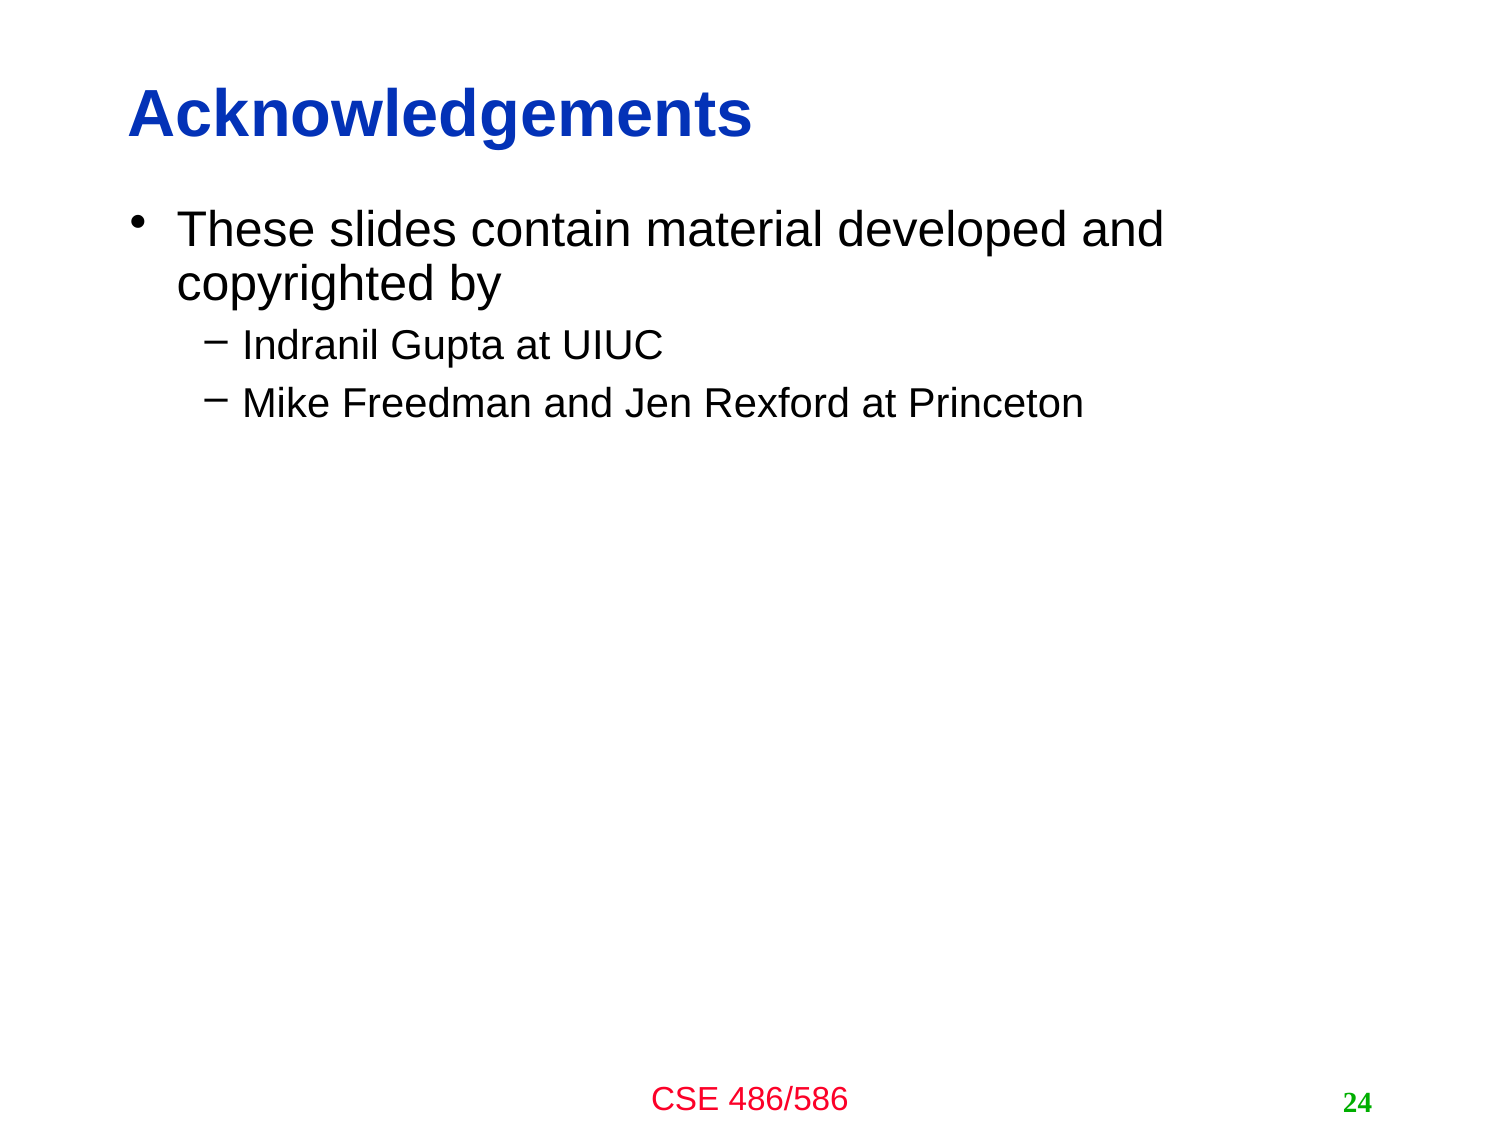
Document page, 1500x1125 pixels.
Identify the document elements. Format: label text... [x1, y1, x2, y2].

title Acknowledgements [112, 53, 1310, 176]
slide_number 24 [1074, 1076, 1388, 1125]
list These slides contain material developed and copyrighted by Indranil Gupta at UIUC Mike Freedman and Jen Rexford at Princeton [114, 195, 1376, 1005]
